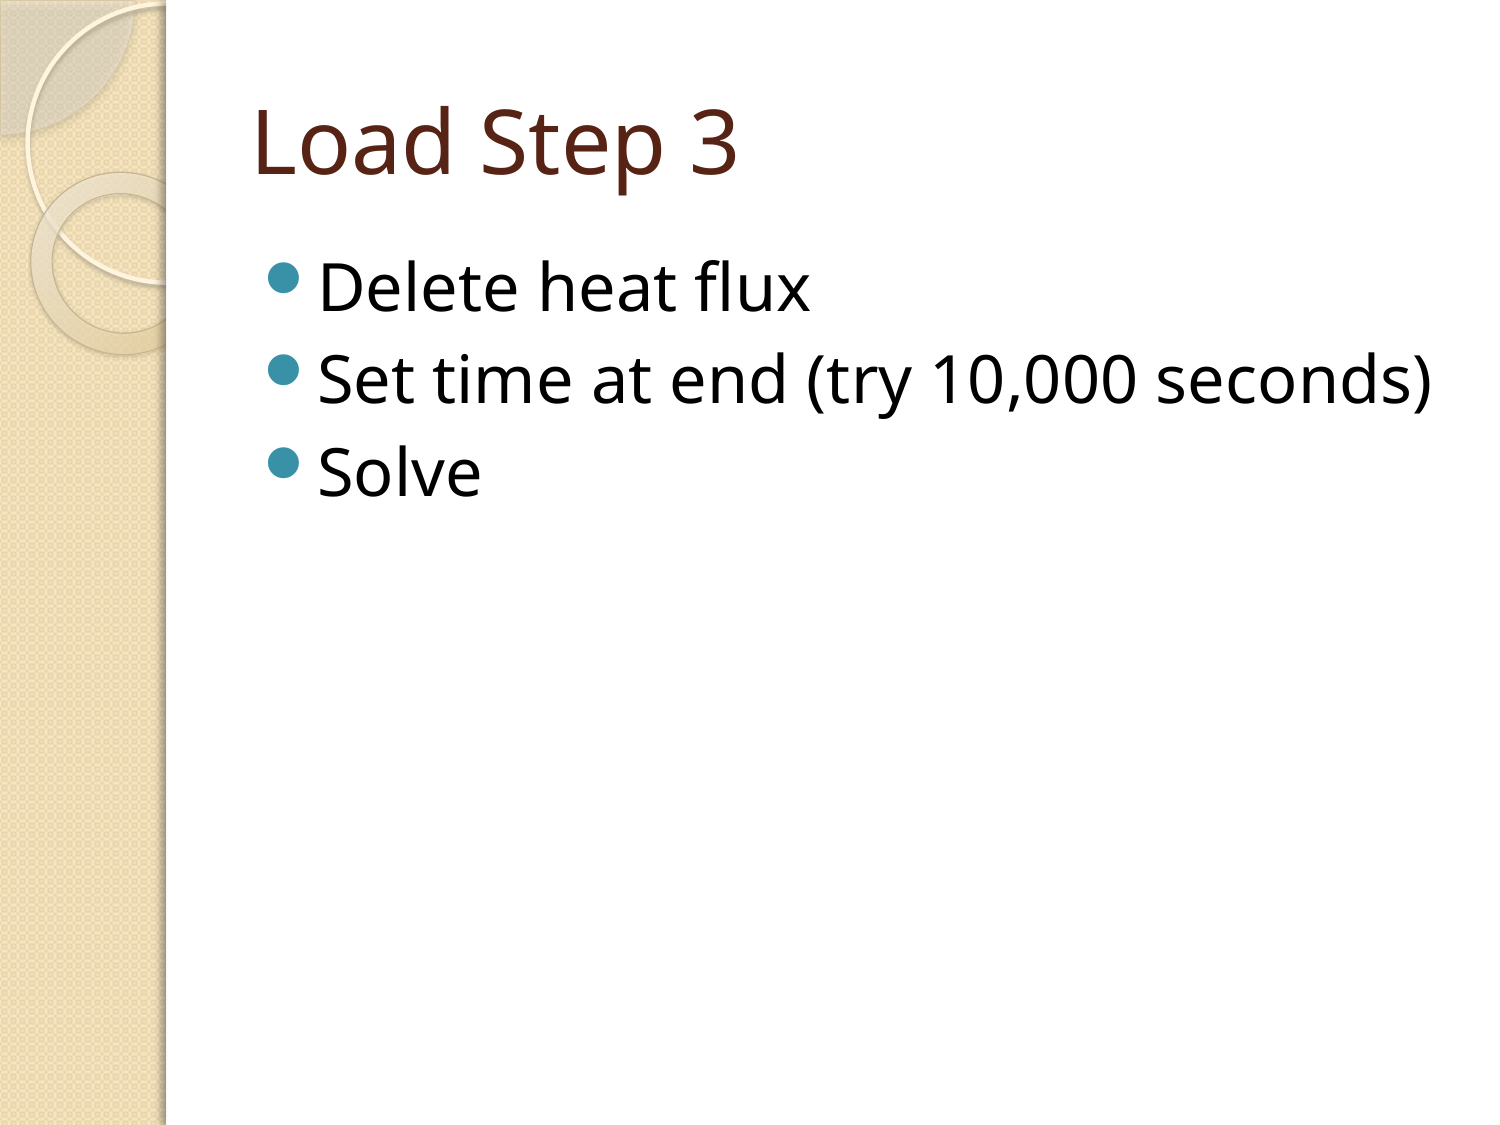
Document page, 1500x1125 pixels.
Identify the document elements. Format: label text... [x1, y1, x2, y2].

list Delete heat flux Set time at end (try 10,000 seconds) Solve [235, 237, 1466, 1025]
title Load Step 3 [235, 45, 1466, 233]
